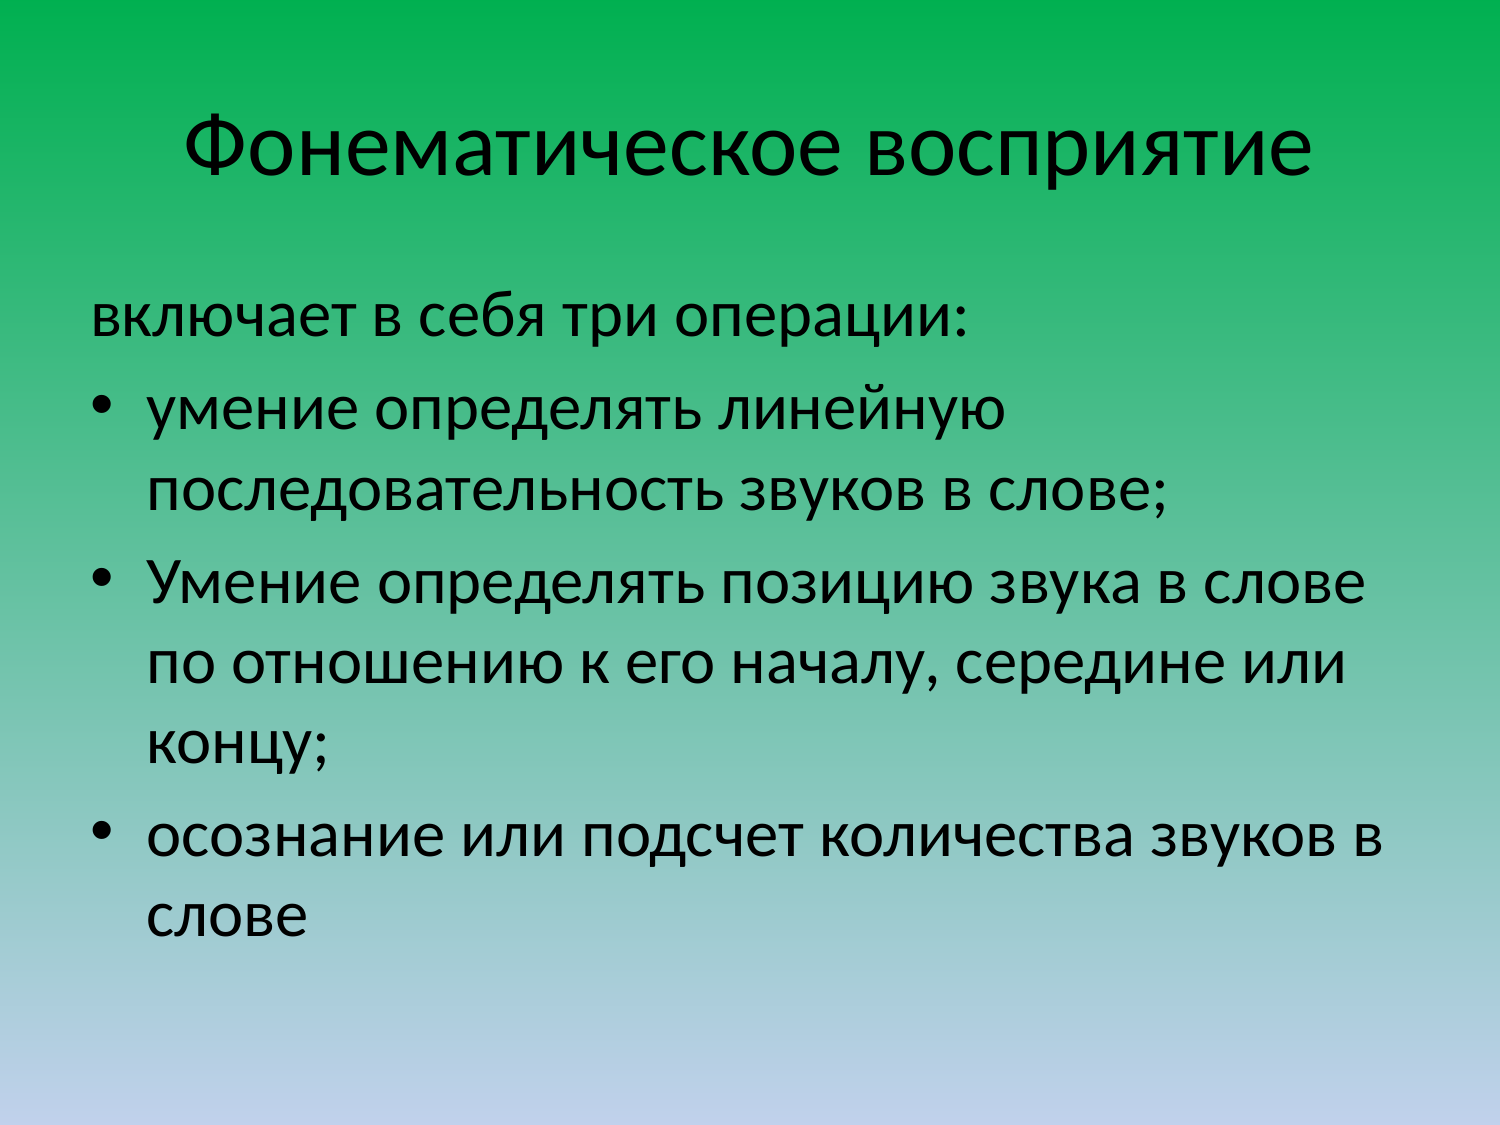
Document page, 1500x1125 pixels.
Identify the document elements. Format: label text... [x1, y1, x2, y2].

title Фонематическое восприятие [74, 44, 1426, 233]
list включает в себя три операции: умение определять линейную последовательность звуков в слове; Умение определять позицию звука в слове по отношению к его началу, середине или концу; осознание или подсчет количества звуков в слове [74, 262, 1426, 1006]
